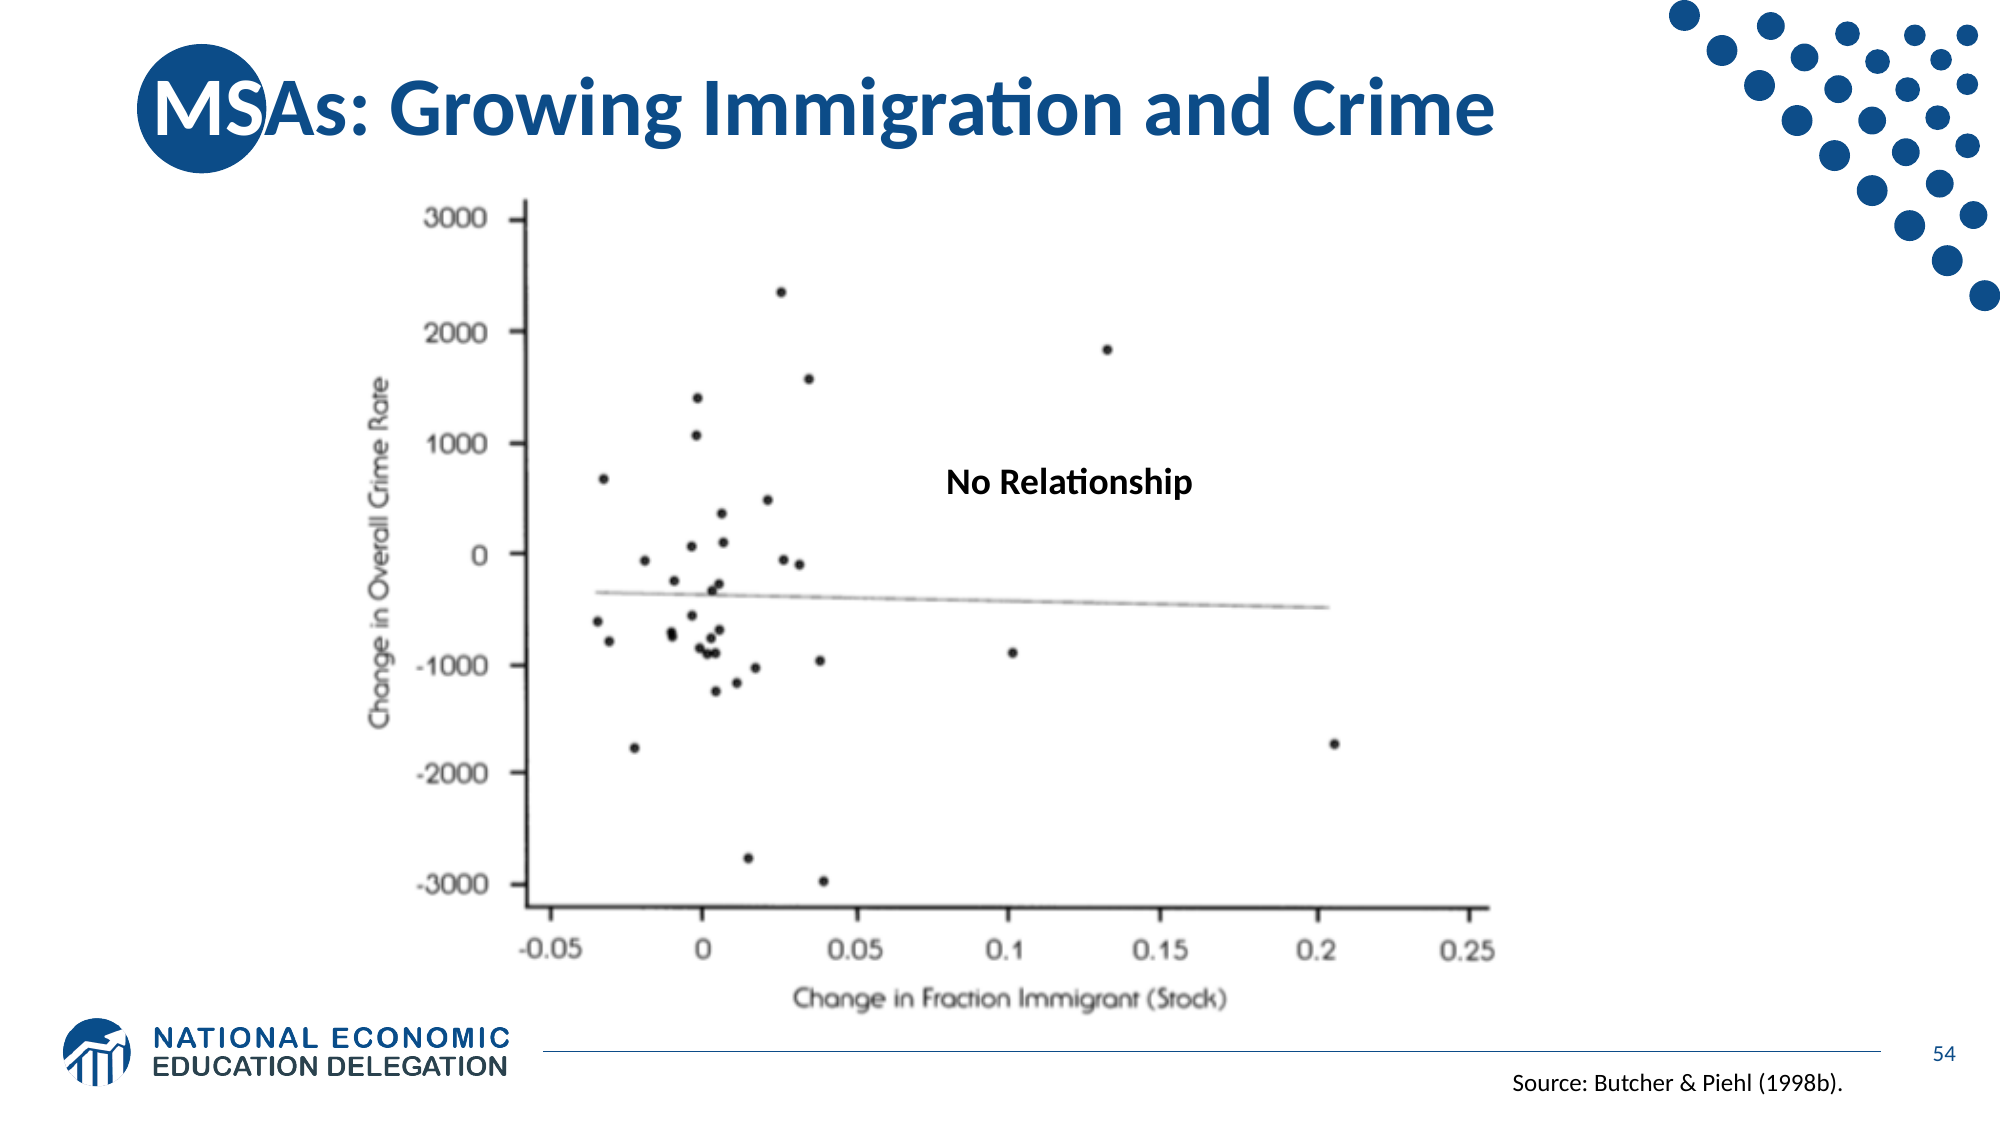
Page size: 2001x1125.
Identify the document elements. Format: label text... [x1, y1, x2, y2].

picture [55, 1013, 520, 1091]
title MSAs: Growing Immigration and Crime [137, 0, 1863, 218]
slide_number 54 [1521, 1022, 1972, 1082]
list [339, 196, 1522, 1022]
text_box Source: Butcher & Piehl (1998b). [1497, 1059, 1860, 1104]
